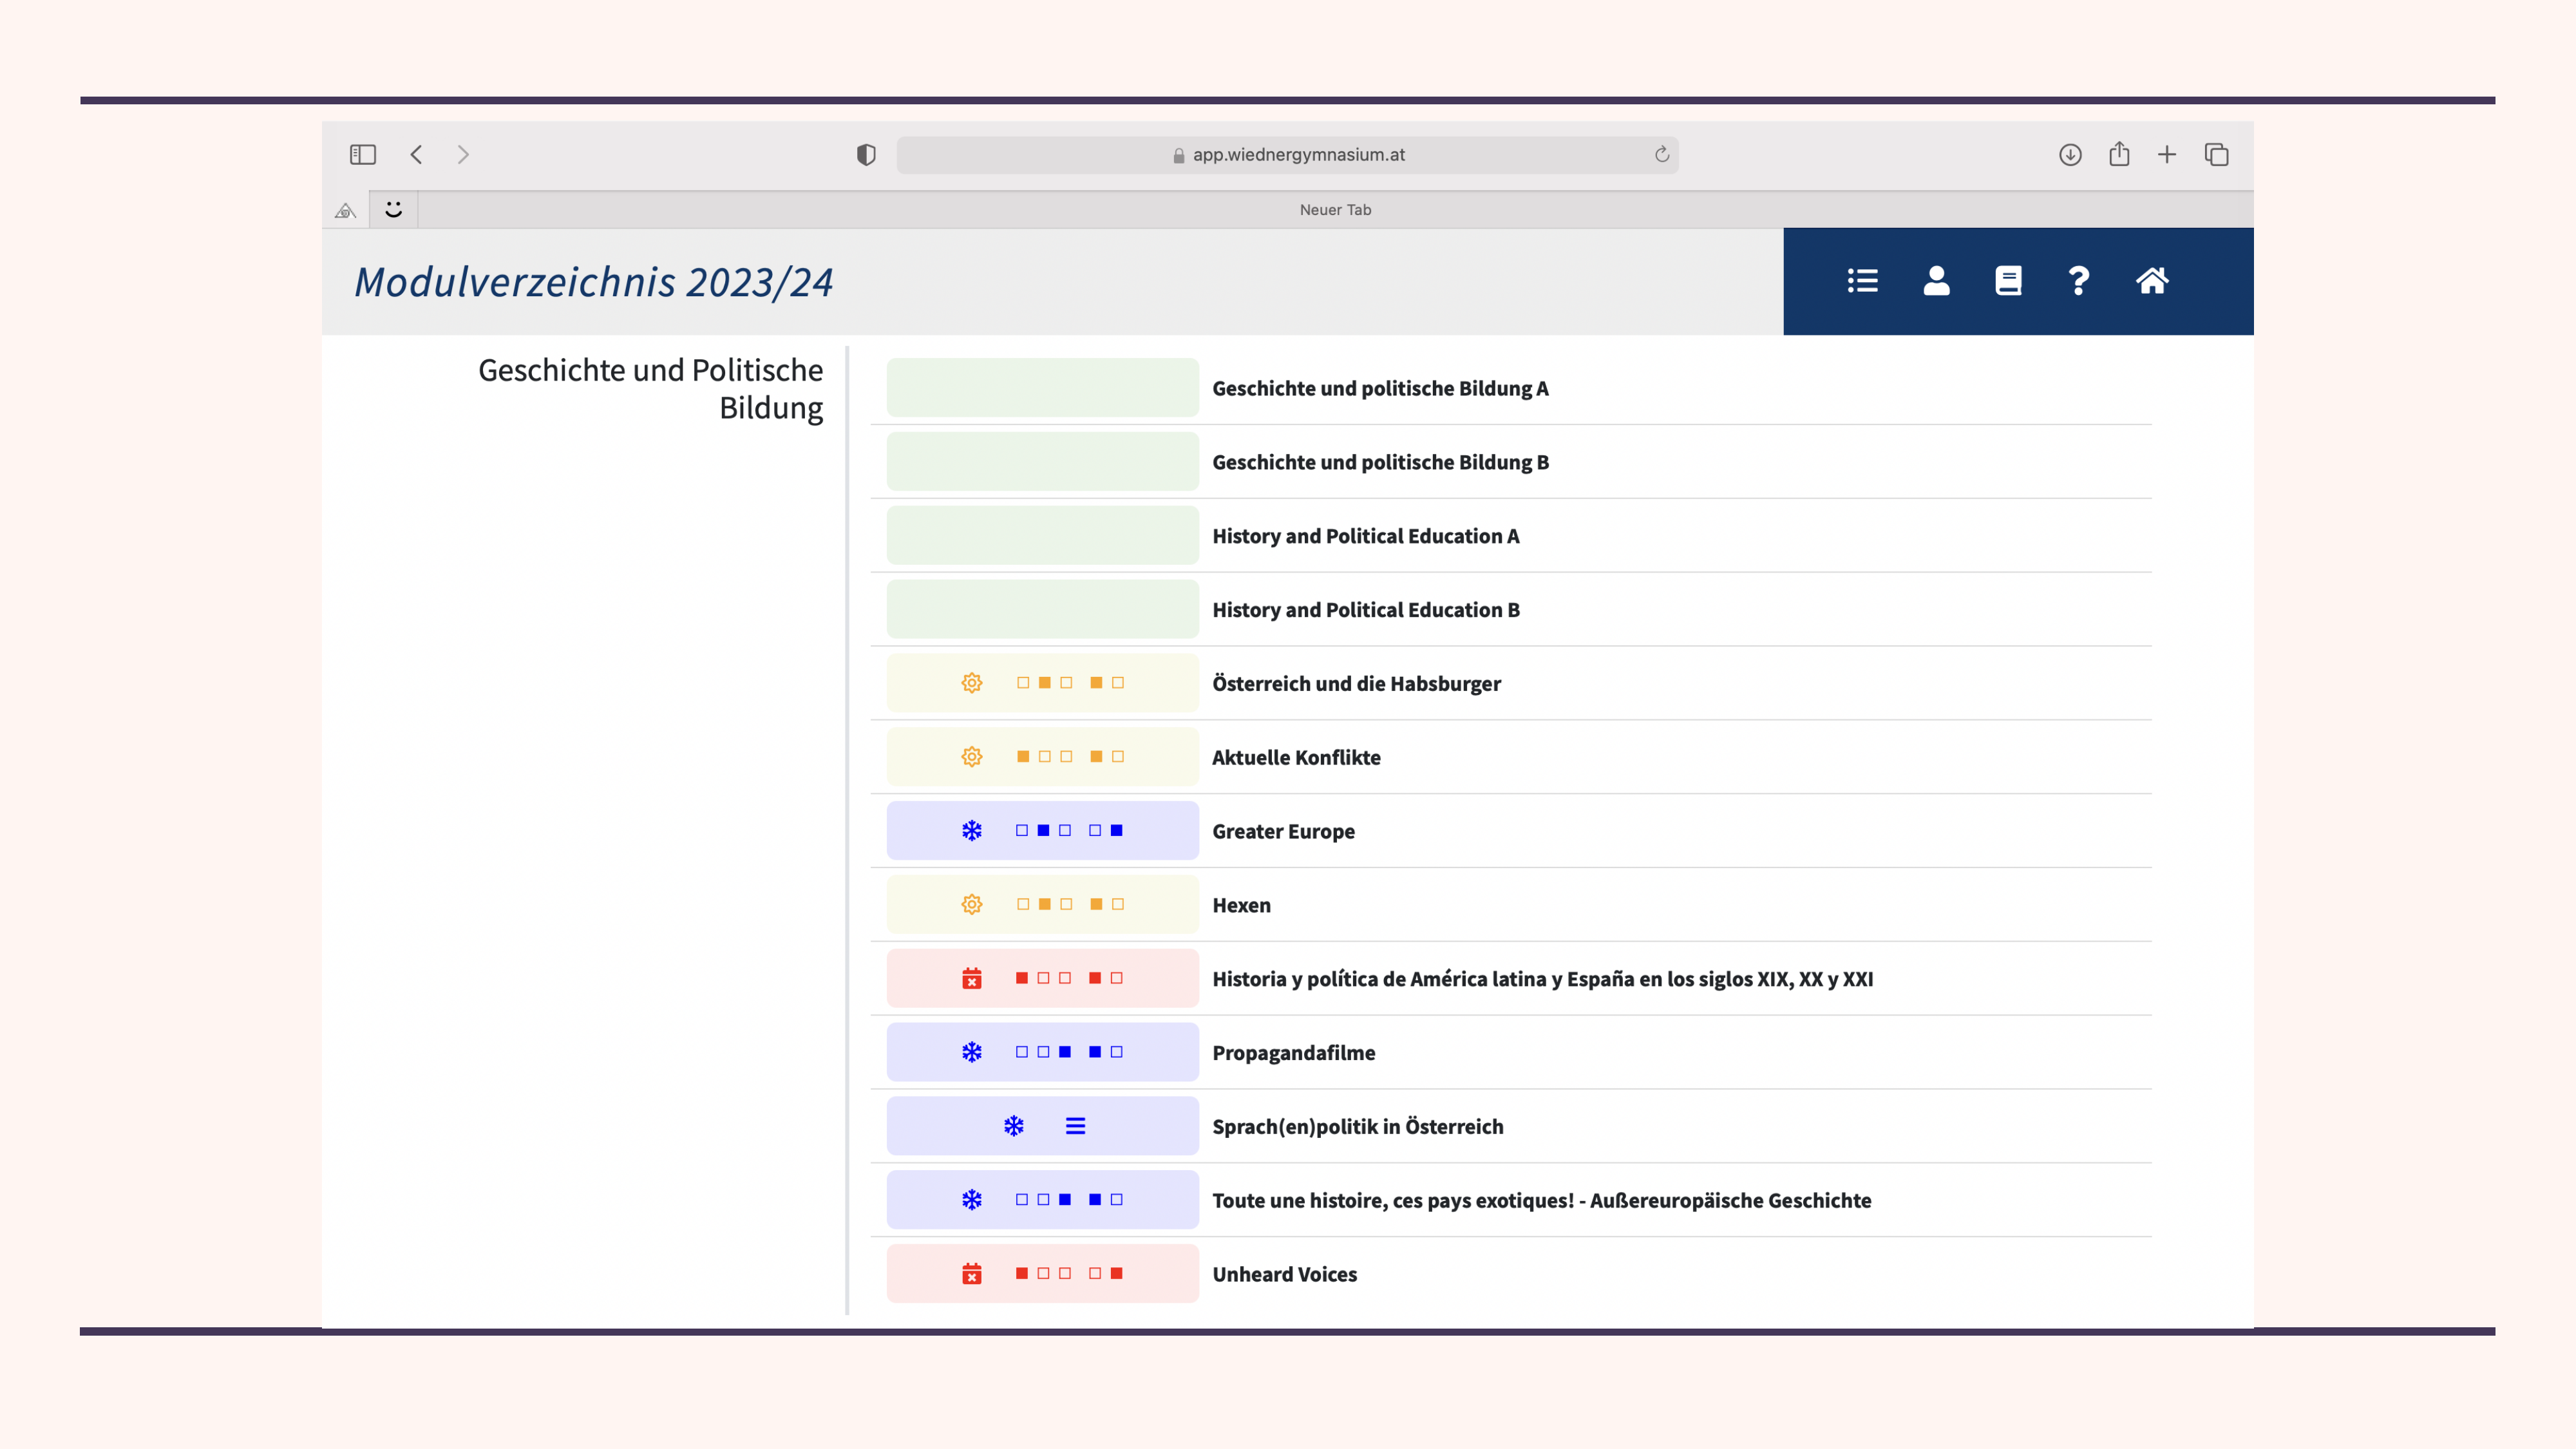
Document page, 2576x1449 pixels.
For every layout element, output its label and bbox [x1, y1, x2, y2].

picture [321, 120, 2255, 1329]
